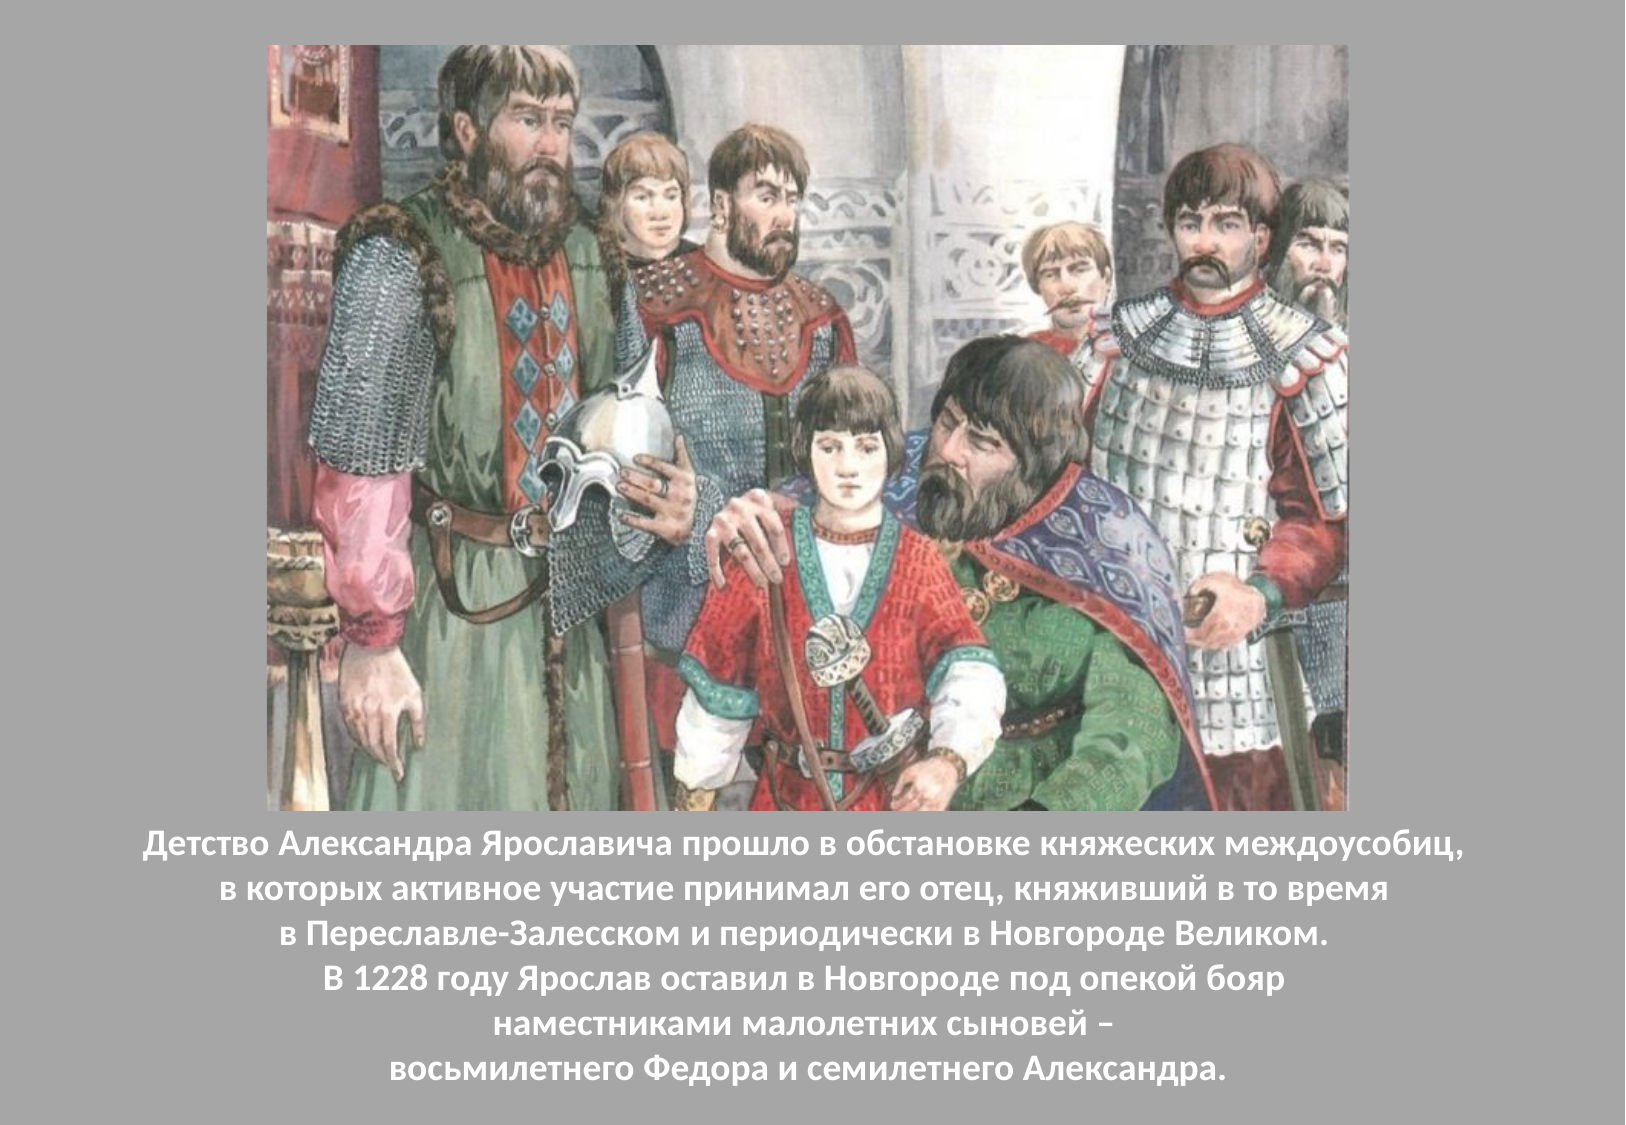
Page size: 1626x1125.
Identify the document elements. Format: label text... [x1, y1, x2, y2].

picture [266, 45, 1350, 812]
text_box Детство Александра Ярославича прошло в обстановке княжеских междоусобиц, в которых активное участие принимал его отец, княживший в то время в Переславле-Залесском и периодически в Новгороде Великом. В 1228 году Ярослав оставил в Новгороде под опекой бояр наместниками малолетних сыновей – восьмилетнего Федора и семилетнего Александра. [19, 811, 1598, 1096]
